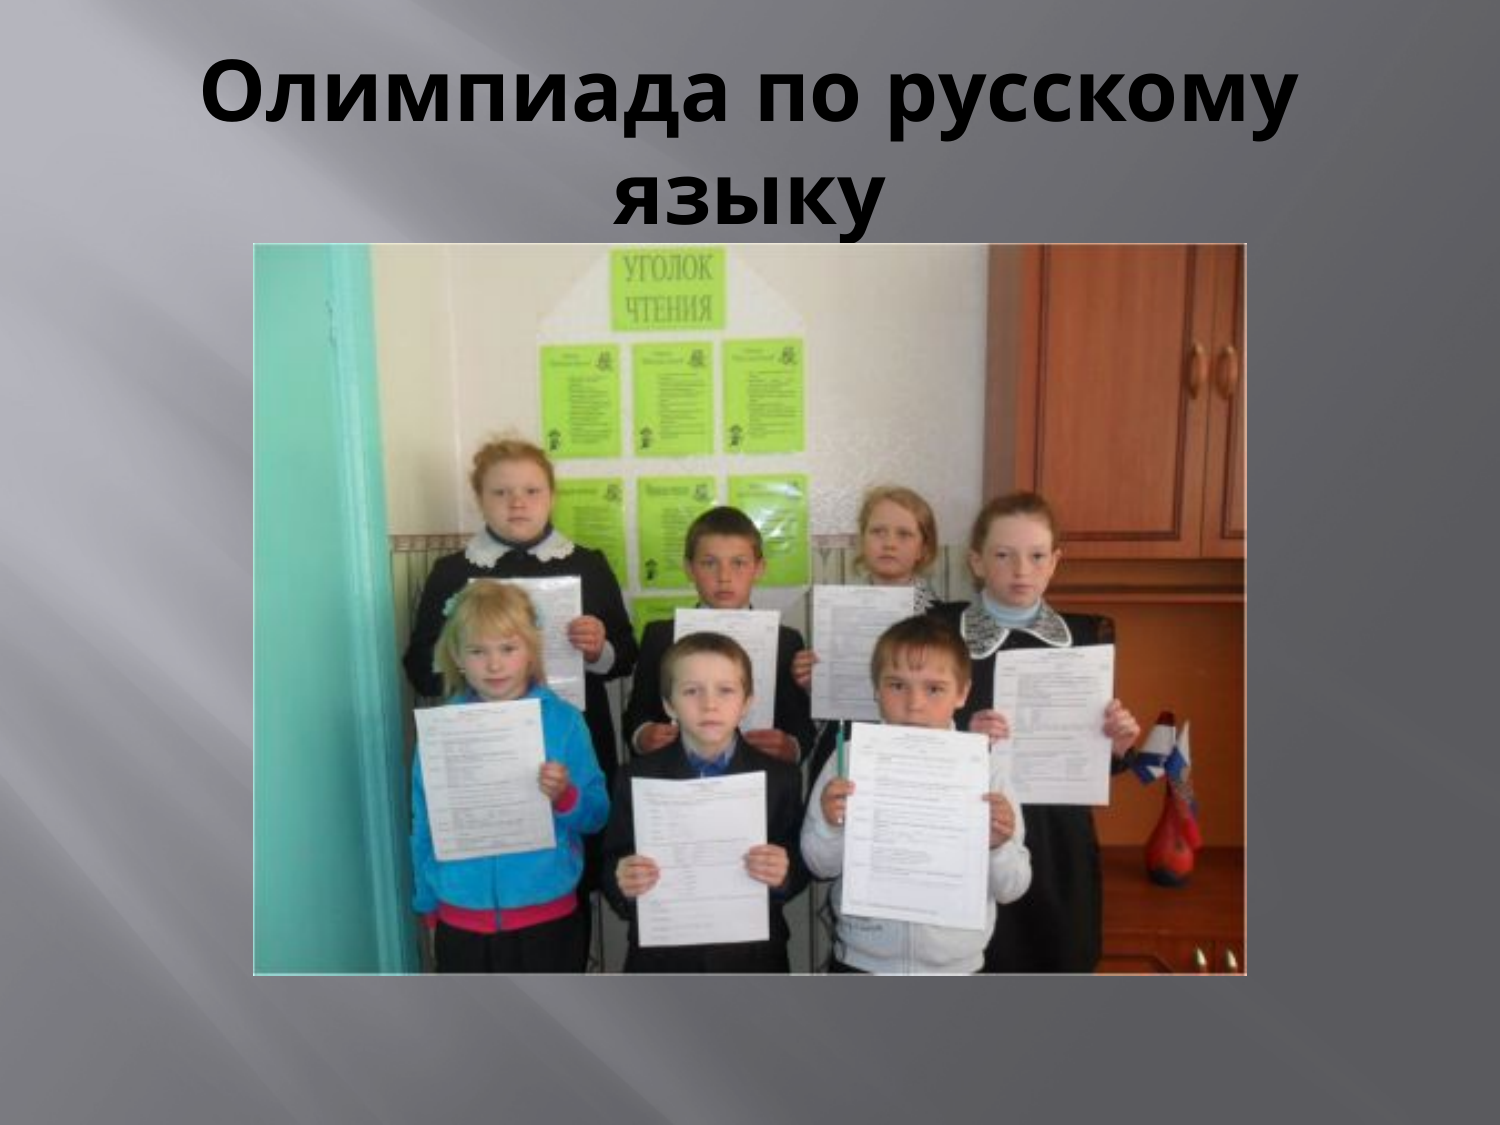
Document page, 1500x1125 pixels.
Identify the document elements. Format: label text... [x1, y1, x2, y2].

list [253, 243, 1247, 977]
title Олимпиада по русскому языку [75, 45, 1425, 233]
